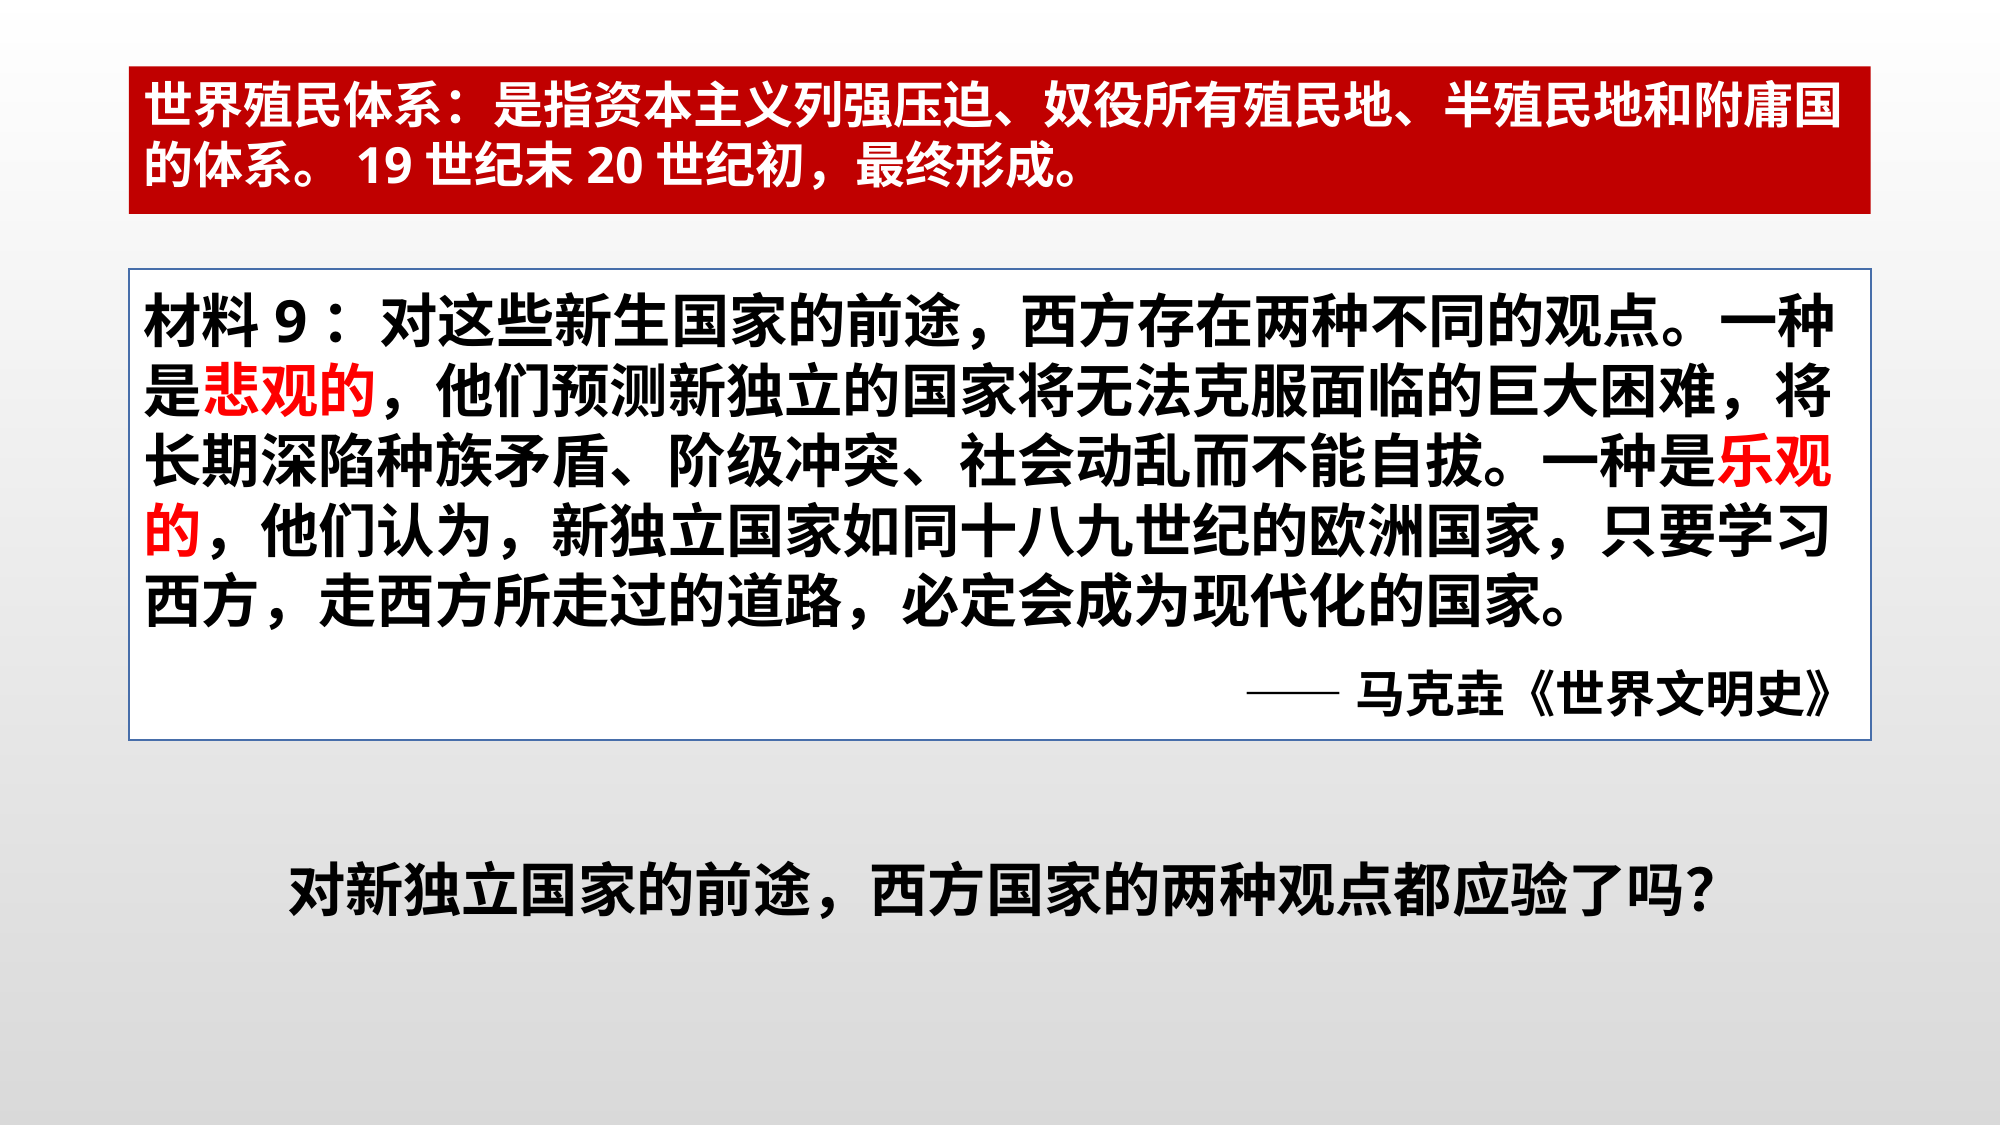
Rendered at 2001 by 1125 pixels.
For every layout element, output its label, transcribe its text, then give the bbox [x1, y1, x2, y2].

text_box 世界殖民体系：是指资本主义列强压迫、奴役所有殖民地、半殖民地和附庸国的体系。19世纪末20世纪初，最终形成。 [128, 66, 1871, 214]
text_box 材料9：对这些新生国家的前途，西方存在两种不同的观点。一种是悲观的，他们预测新独立的国家将无法克服面临的巨大困难，将长期深陷种族矛盾、阶级冲突、社会动乱而不能自拔。一种是乐观的，他们认为，新独立国家如同十八九世纪的欧洲国家，只要学习西方，走西方所走过的道路，必定会成为现代化的国家。 ——马克垚《世界文明史》 [128, 268, 1872, 741]
text_box 对新独立国家的前途，西方国家的两种观点都应验了吗？ [272, 845, 1855, 931]
